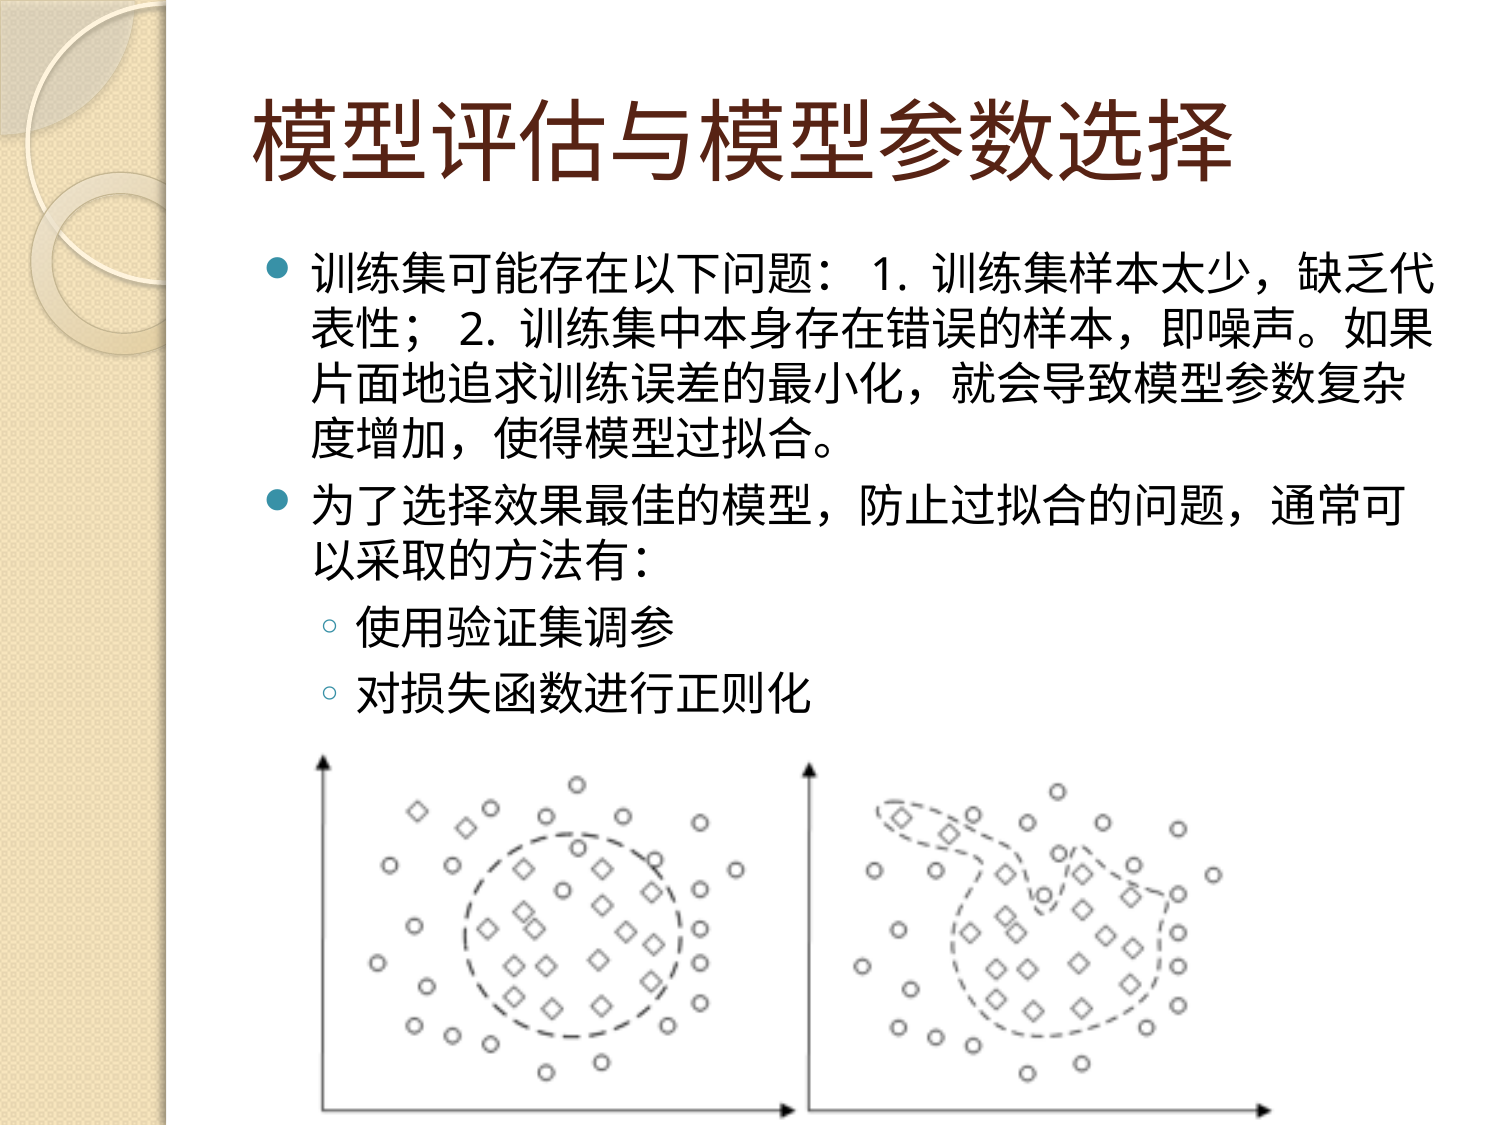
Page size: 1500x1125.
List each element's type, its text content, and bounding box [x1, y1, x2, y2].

title 模型评估与模型参数选择 [235, 45, 1466, 233]
list 训练集可能存在以下问题：1. 训练集样本太少，缺乏代表性；2. 训练集中本身存在错误的样本，即噪声。如果片面地追求训练误差的最小化，就会导致模型参数复杂度增加，使得模型过拟合。 为了选择效果最佳的模型，防止过拟合的问题，通常可以采取的方法有： 使用验证集调参 对损失函数进行正则化 [235, 237, 1466, 1025]
picture [312, 745, 1282, 1125]
